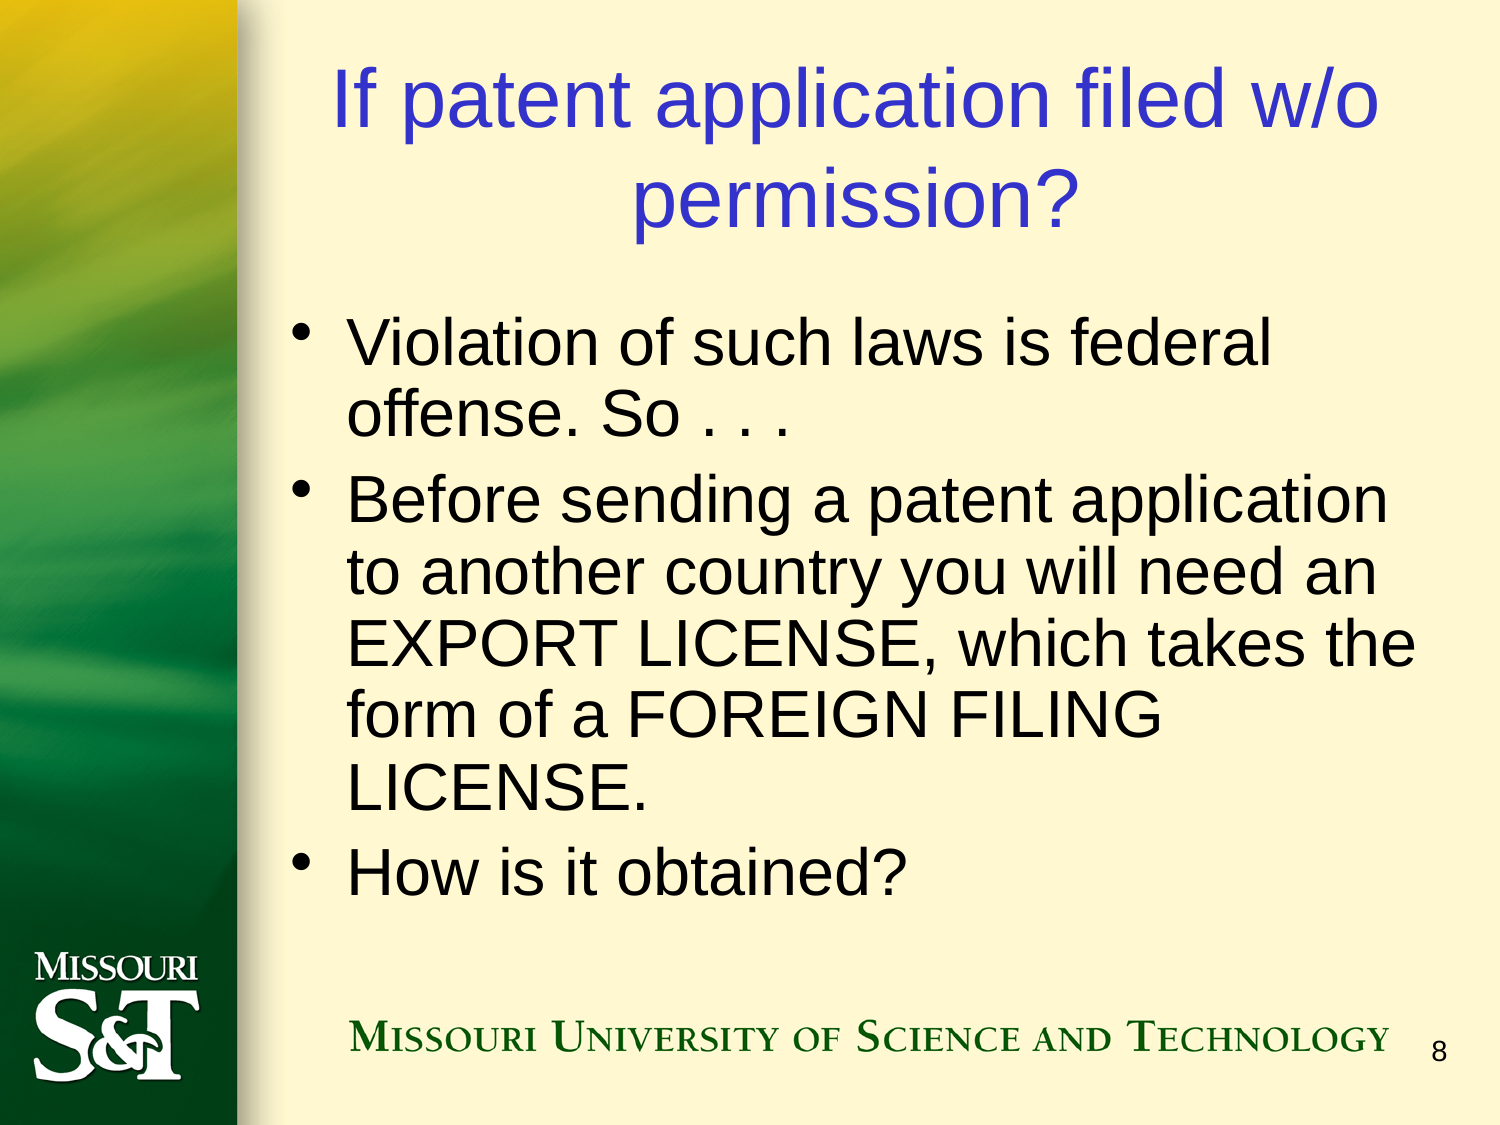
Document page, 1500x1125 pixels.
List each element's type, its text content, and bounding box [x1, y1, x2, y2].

slide_number 8 [1262, 1024, 1463, 1101]
title If patent application filed w/o permission? [249, 49, 1463, 238]
picture [0, 0, 1500, 1125]
list Violation of such laws is federal offense. So . . . Before sending a patent application to another country you will need an EXPORT LICENSE, which takes the form of a FOREIGN FILING LICENSE. How is it obtained? [274, 299, 1476, 976]
